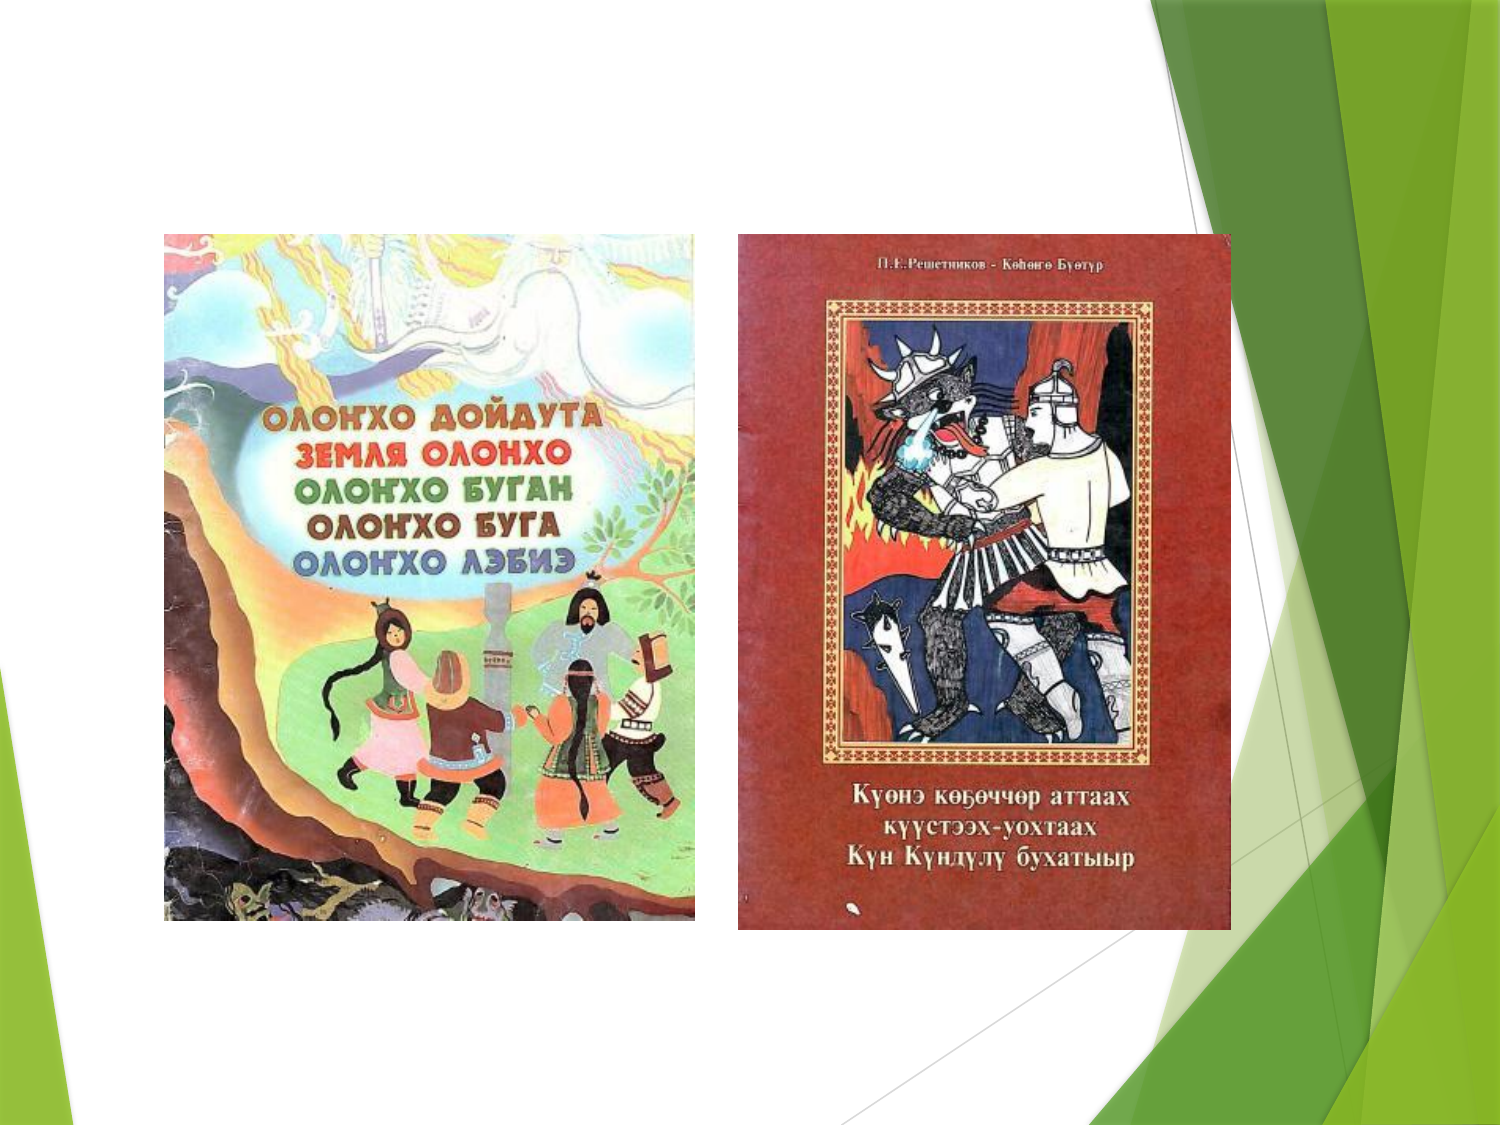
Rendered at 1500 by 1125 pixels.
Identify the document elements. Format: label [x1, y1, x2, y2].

picture [737, 233, 1231, 931]
list [163, 233, 695, 922]
